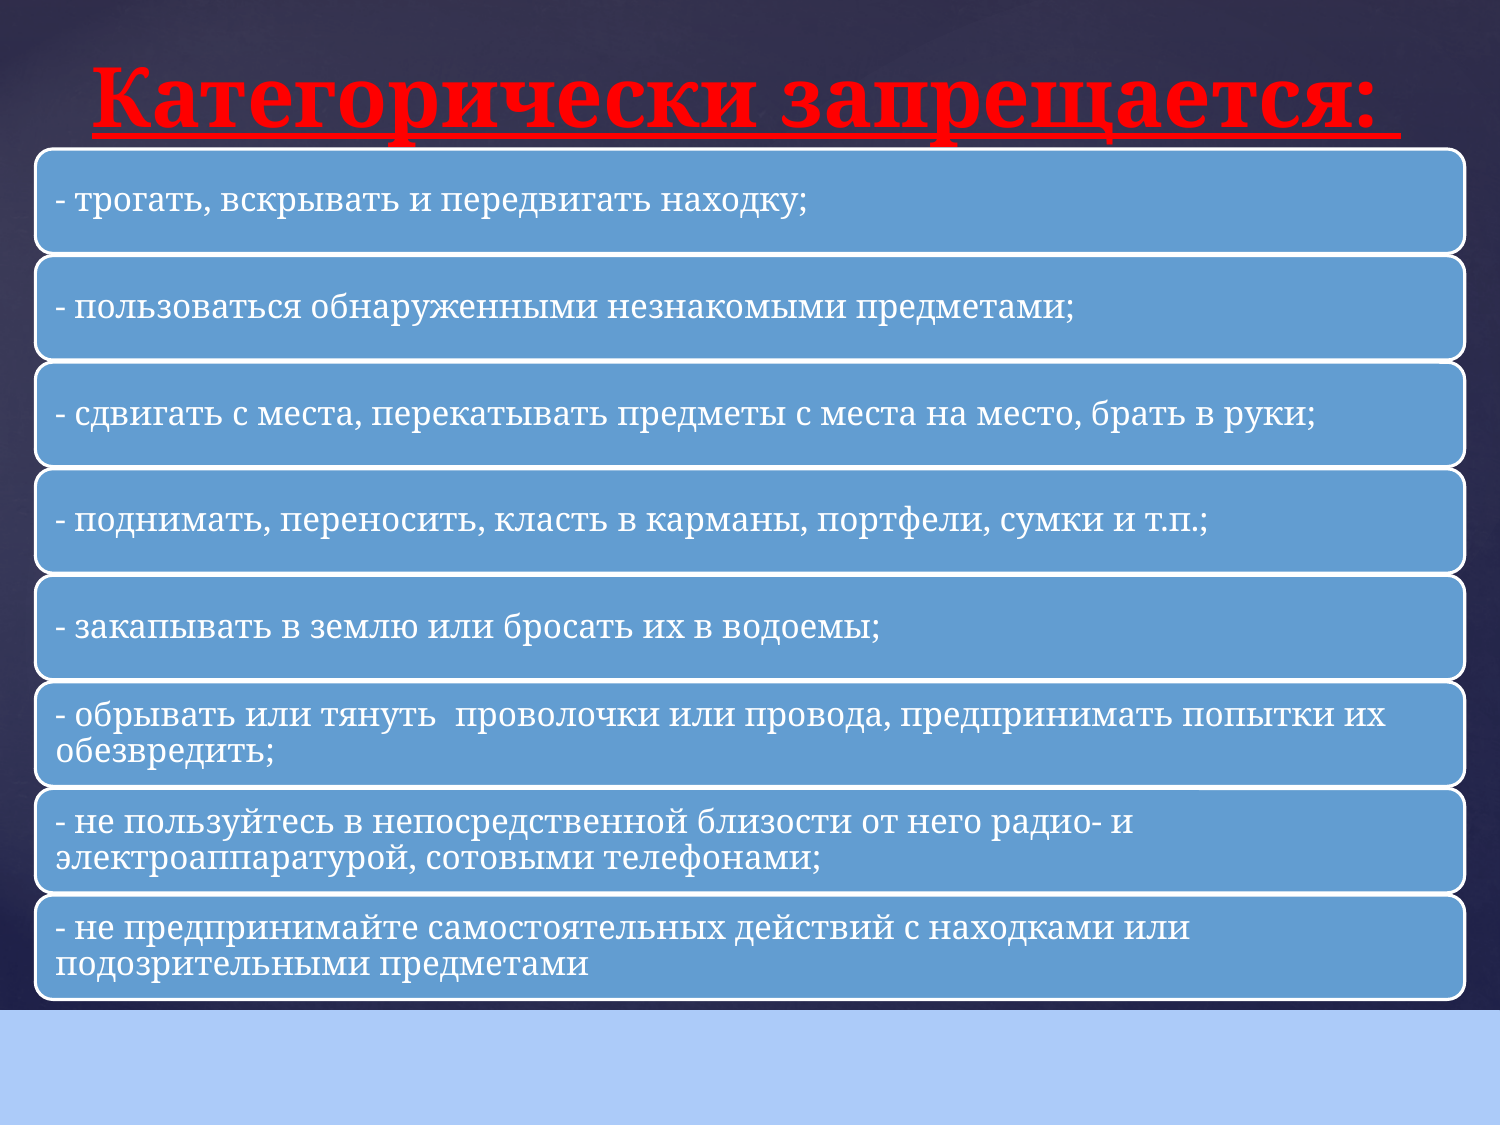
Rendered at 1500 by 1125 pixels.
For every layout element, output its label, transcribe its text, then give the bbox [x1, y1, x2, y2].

text_box [0, 1010, 1500, 1125]
title Категорически запрещается: [76, 1, 1424, 145]
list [34, 148, 1466, 1000]
